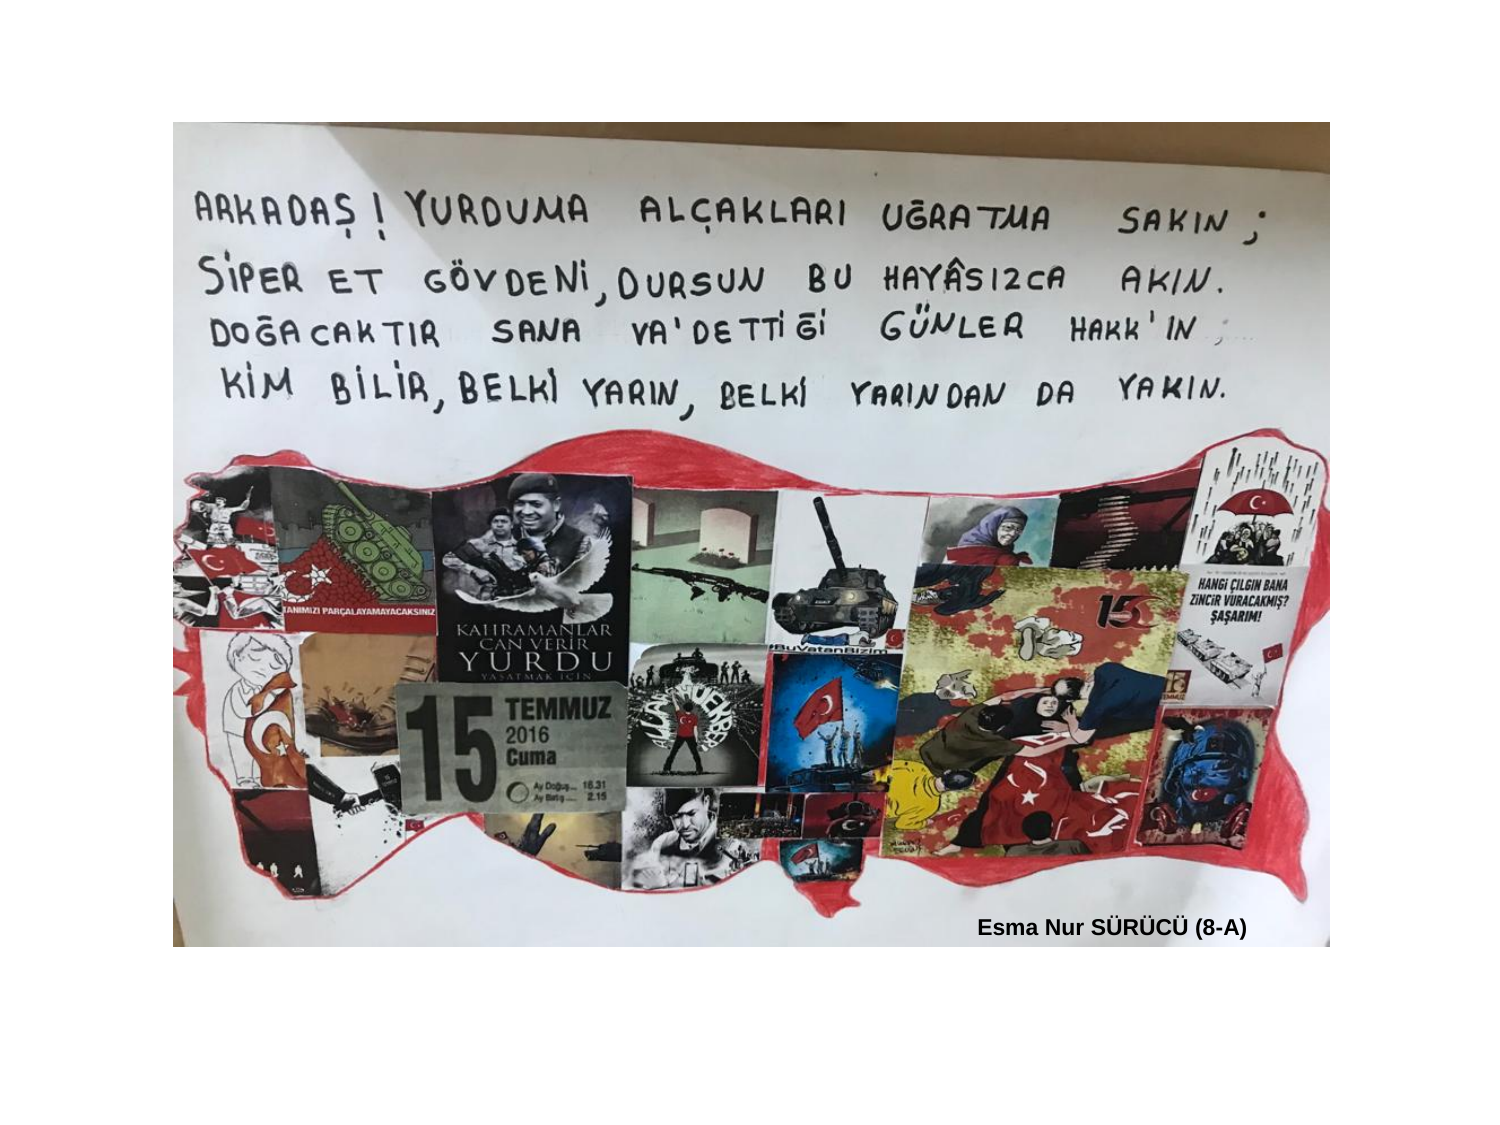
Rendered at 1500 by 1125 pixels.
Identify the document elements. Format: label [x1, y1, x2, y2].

list [173, 122, 1330, 947]
